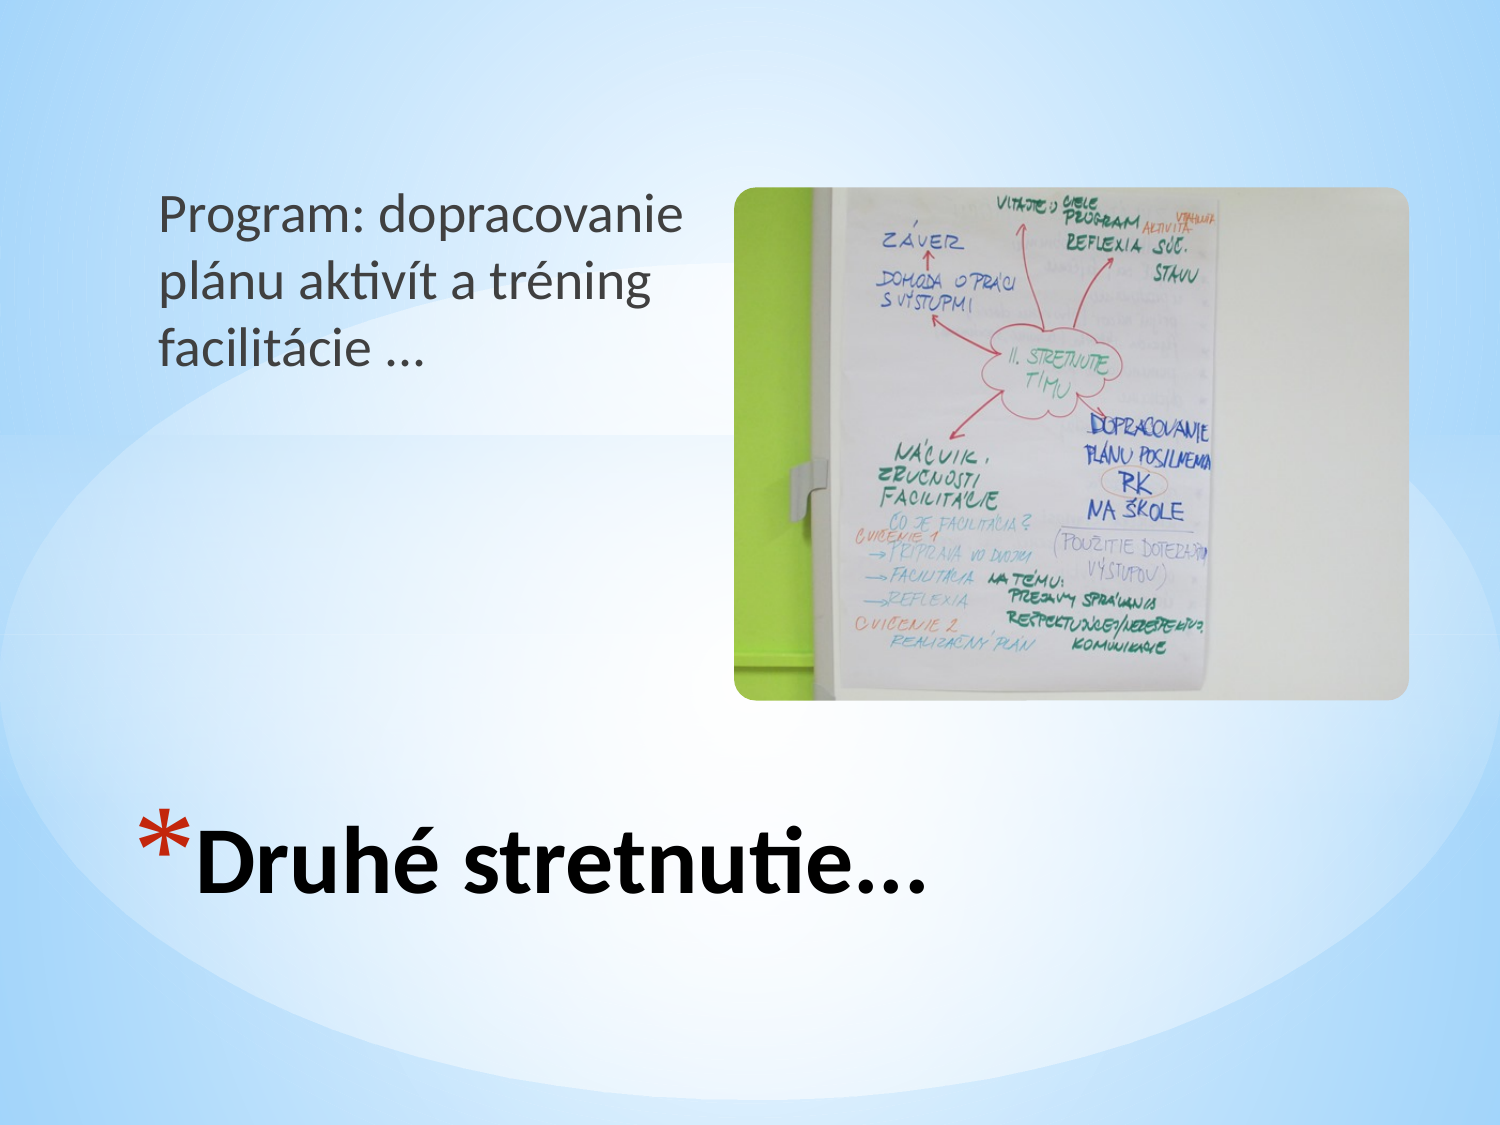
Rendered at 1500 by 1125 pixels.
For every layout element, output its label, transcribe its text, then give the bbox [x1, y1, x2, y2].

picture [733, 187, 1410, 701]
title Druhé stretnutie... [119, 732, 1167, 920]
list Program: dopracovanie plánu aktivít a tréning facilitácie ... [144, 165, 750, 386]
